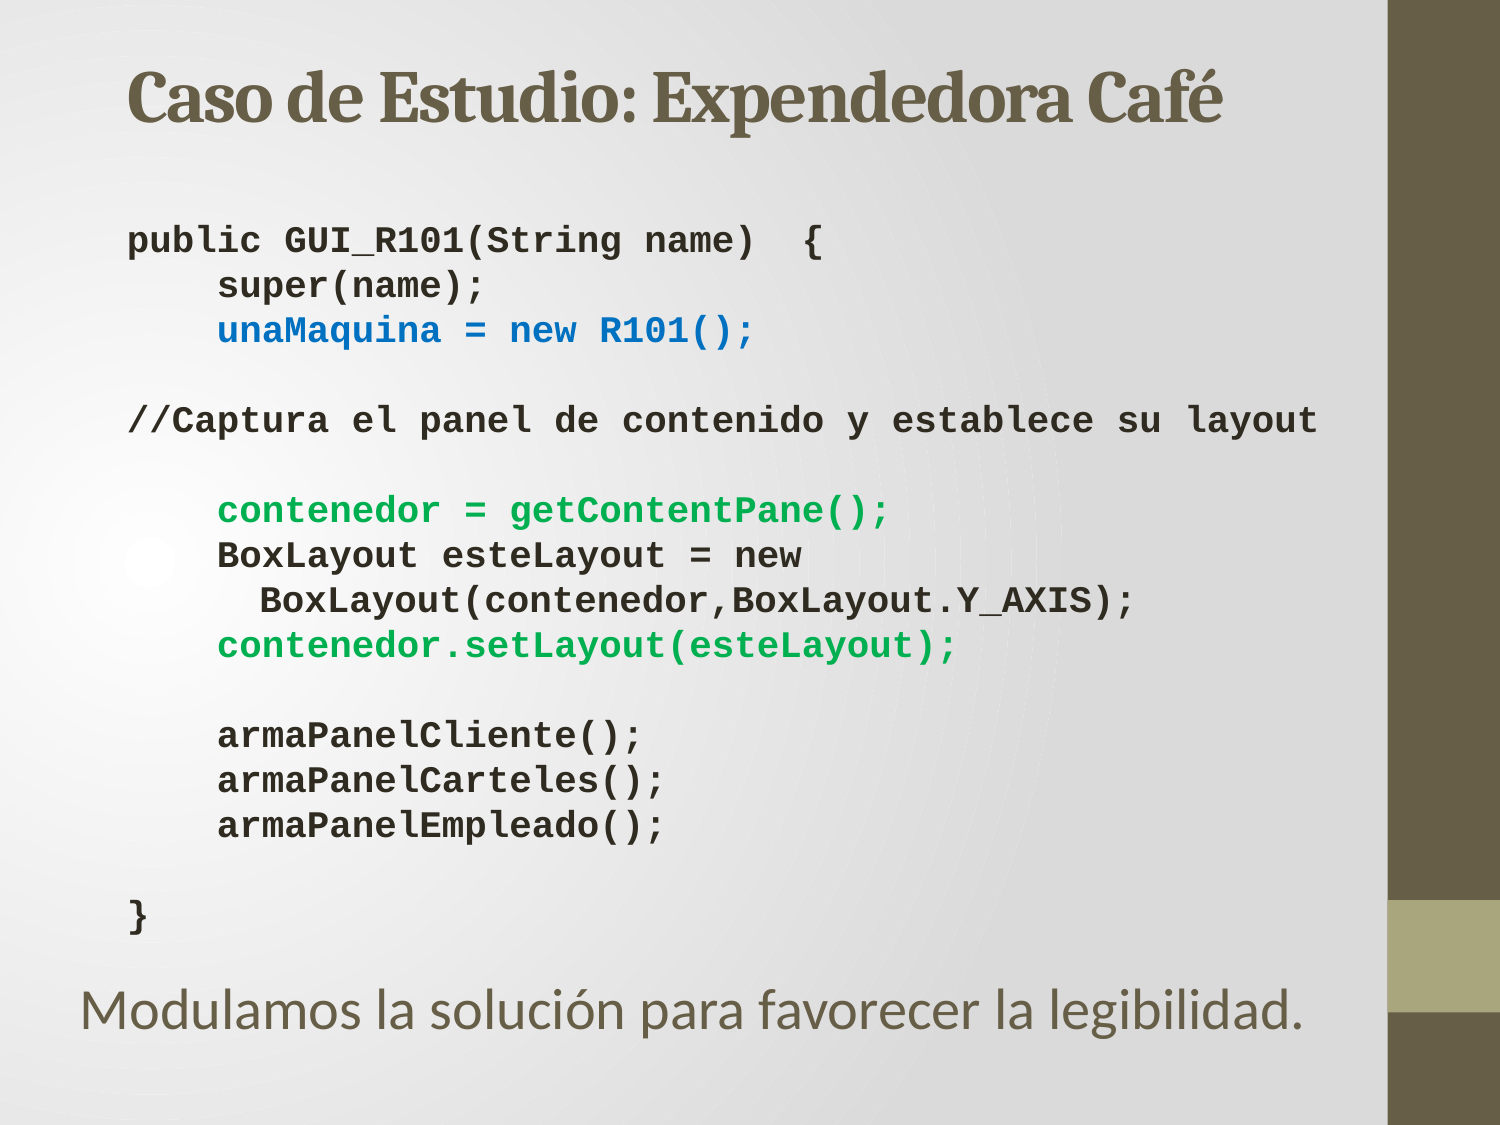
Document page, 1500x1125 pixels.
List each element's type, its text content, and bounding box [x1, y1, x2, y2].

text_box Caso de Estudio: Expendedora Café [112, 0, 1388, 185]
text_box Modulamos la solución para favorecer la legibilidad. [64, 964, 1346, 1049]
text_box public GUI_R101(String name) { super(name); unaMaquina = new R101(); //Captura el panel de contenido y establece su layout contenedor = getContentPane(); BoxLayout esteLayout = new BoxLayout(contenedor,BoxLayout.Y_AXIS); contenedor.setLayout(esteLayout); armaPanelCliente(); armaPanelCarteles(); armaPanelEmpleado(); } [112, 208, 1376, 988]
